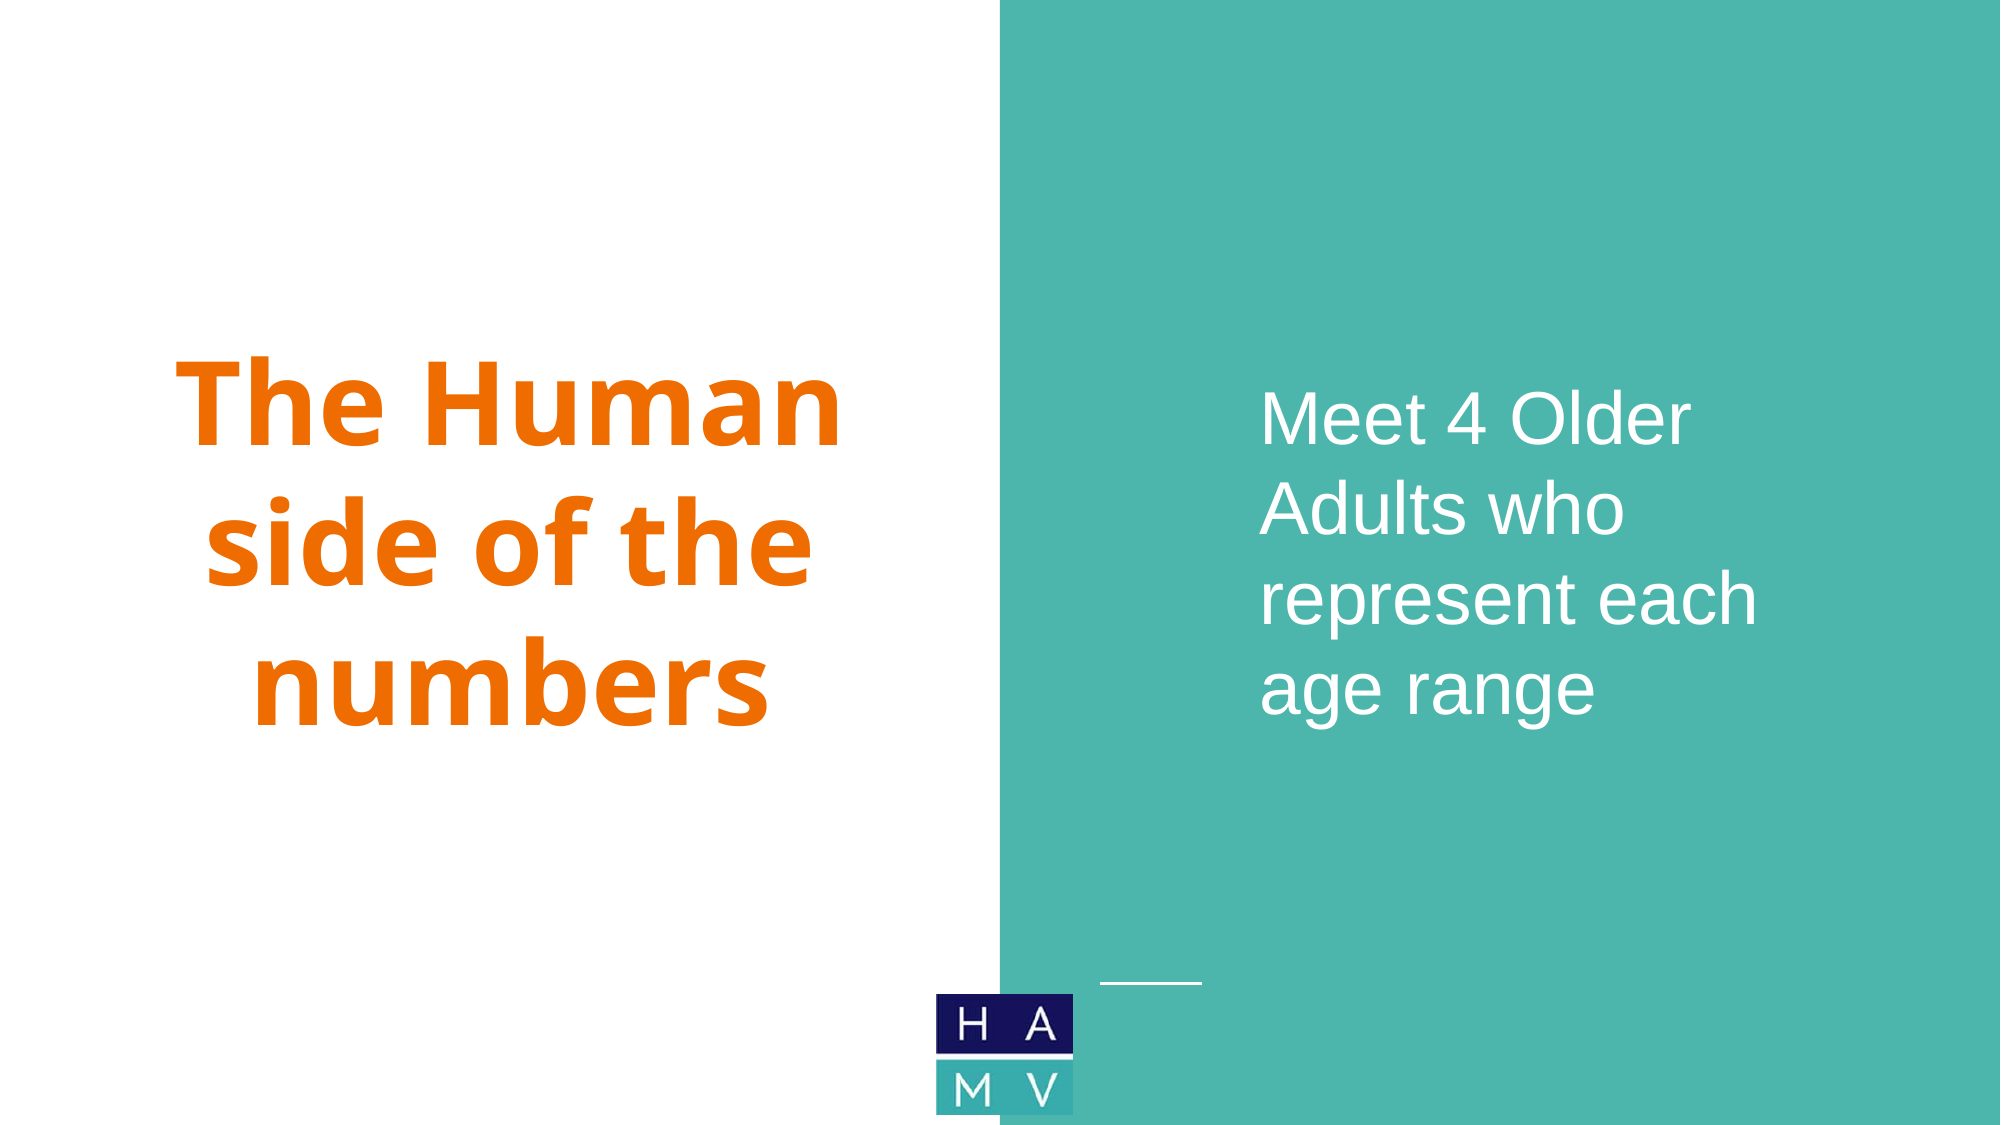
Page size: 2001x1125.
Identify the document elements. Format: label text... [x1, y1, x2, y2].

text_box Meet 4 Older Adults who represent each age range [1244, 361, 1878, 737]
list [1086, 253, 1927, 1062]
title The Human side of the numbers [67, 551, 953, 764]
picture [936, 994, 1073, 1116]
